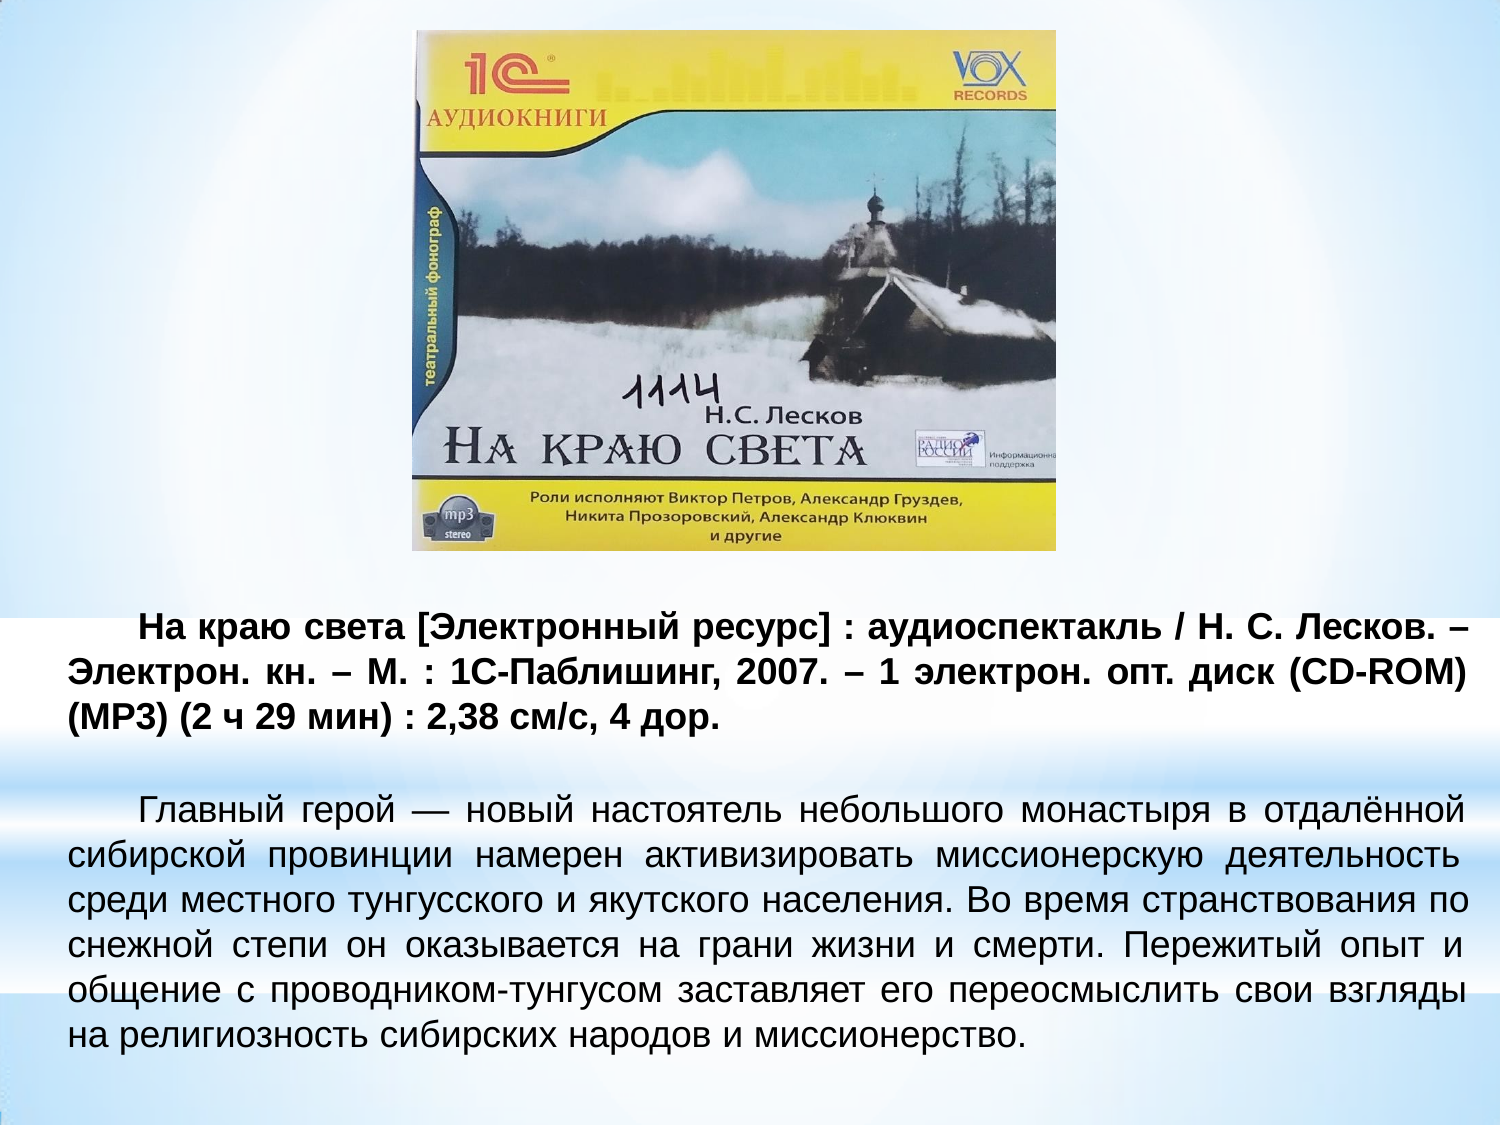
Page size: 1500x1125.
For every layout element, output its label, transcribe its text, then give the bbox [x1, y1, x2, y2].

picture [0, 0, 1500, 1125]
text_box На краю света [Электронный ресурс] : аудиоспектакль / Н. С. Лесков. – Электрон. кн. – М. : 1С-Паблишинг, 2007. – 1 электрон. опт. диск (CD-ROM) (MP3) (2 ч 29 мин) : 2,38 см/с, 4 дор. Главный герой — новый настоятель небольшого монастыря в отдалённой сибирской провинции намерен активизировать миссионерскую деятельность среди местного тунгусского и якутского населения. Во время странствования по снежной степи он оказывается на грани жизни и смерти. Пережитый опыт и общение с проводником-тунгусом заставляет его переосмыслить свои взгляды на религиозность сибирских народов и миссионерство. [65, 600, 1483, 1055]
